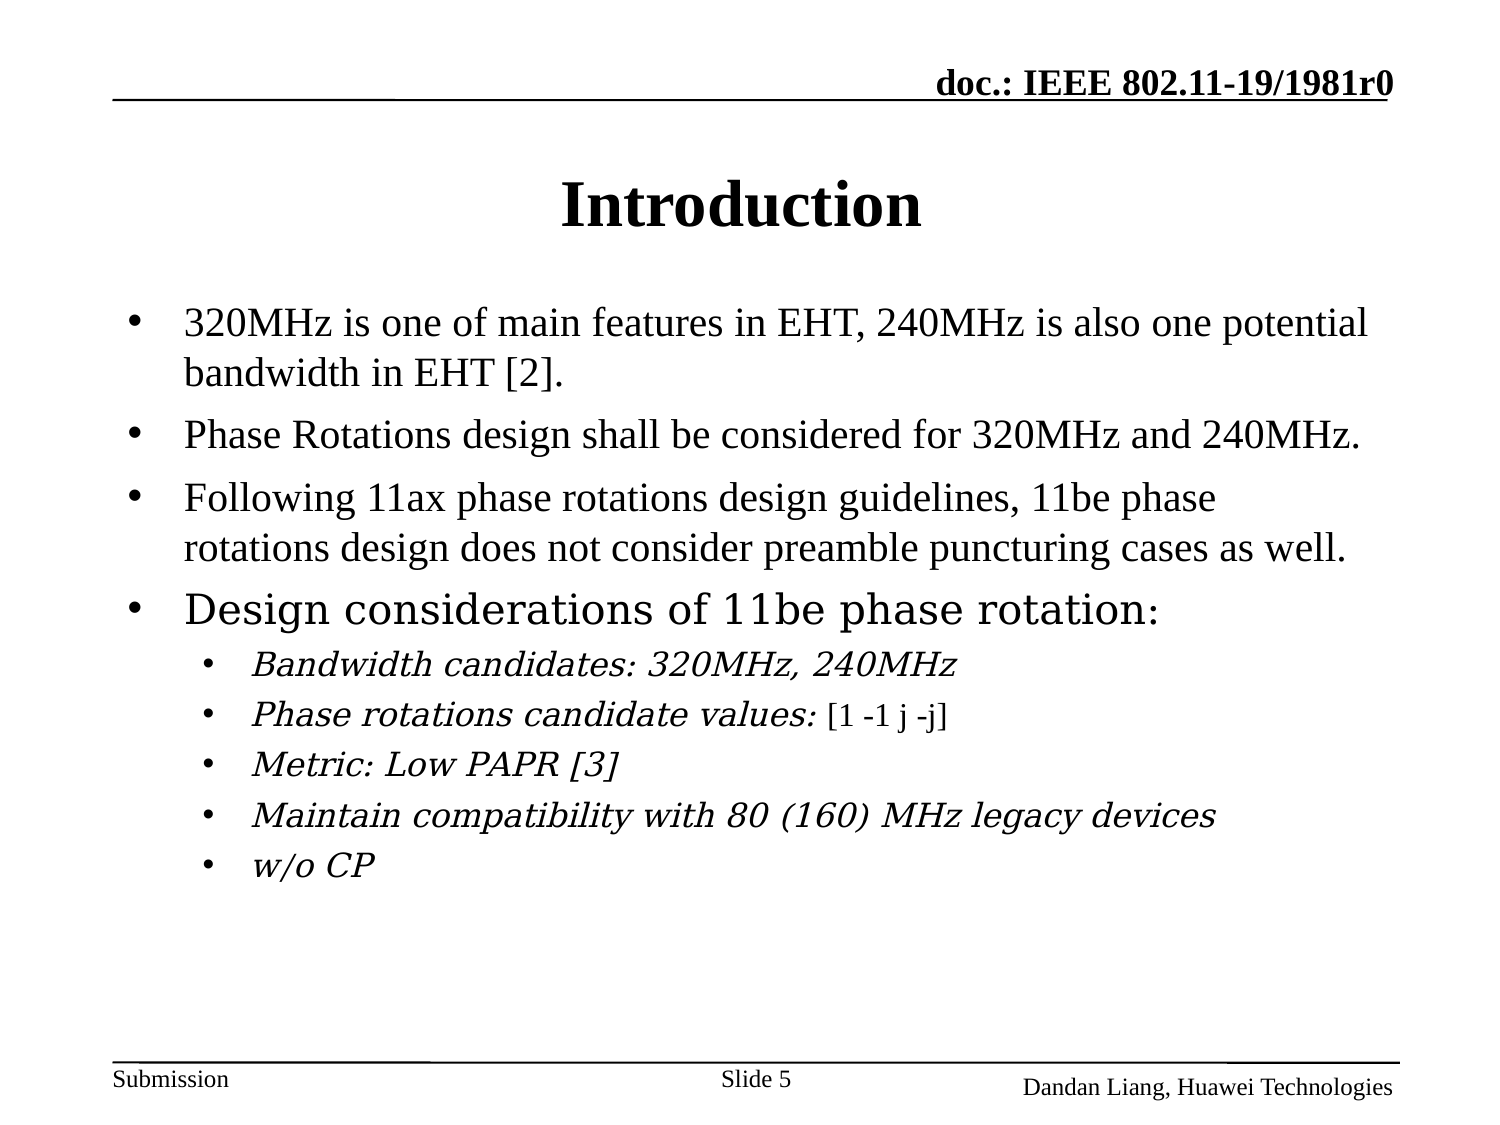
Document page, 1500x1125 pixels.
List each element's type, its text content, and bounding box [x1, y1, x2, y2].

list 320MHz is one of main features in EHT, 240MHz is also one potential bandwidth in EHT [2]. Phase Rotations design shall be considered for 320MHz and 240MHz. Following 11ax phase rotations design guidelines, 11be phase rotations design does not consider preamble puncturing cases as well. Design considerations of 11be phase rotation: Bandwidth candidates: 320MHz, 240MHz Phase rotations candidate values: [1 -1 j -j] Metric: Low PAPR [3] Maintain compatibility with 80 (160) MHz legacy devices w/o CP [112, 286, 1388, 988]
title Introduction [112, 112, 1388, 286]
slide_number Slide 5 [712, 1061, 800, 1123]
